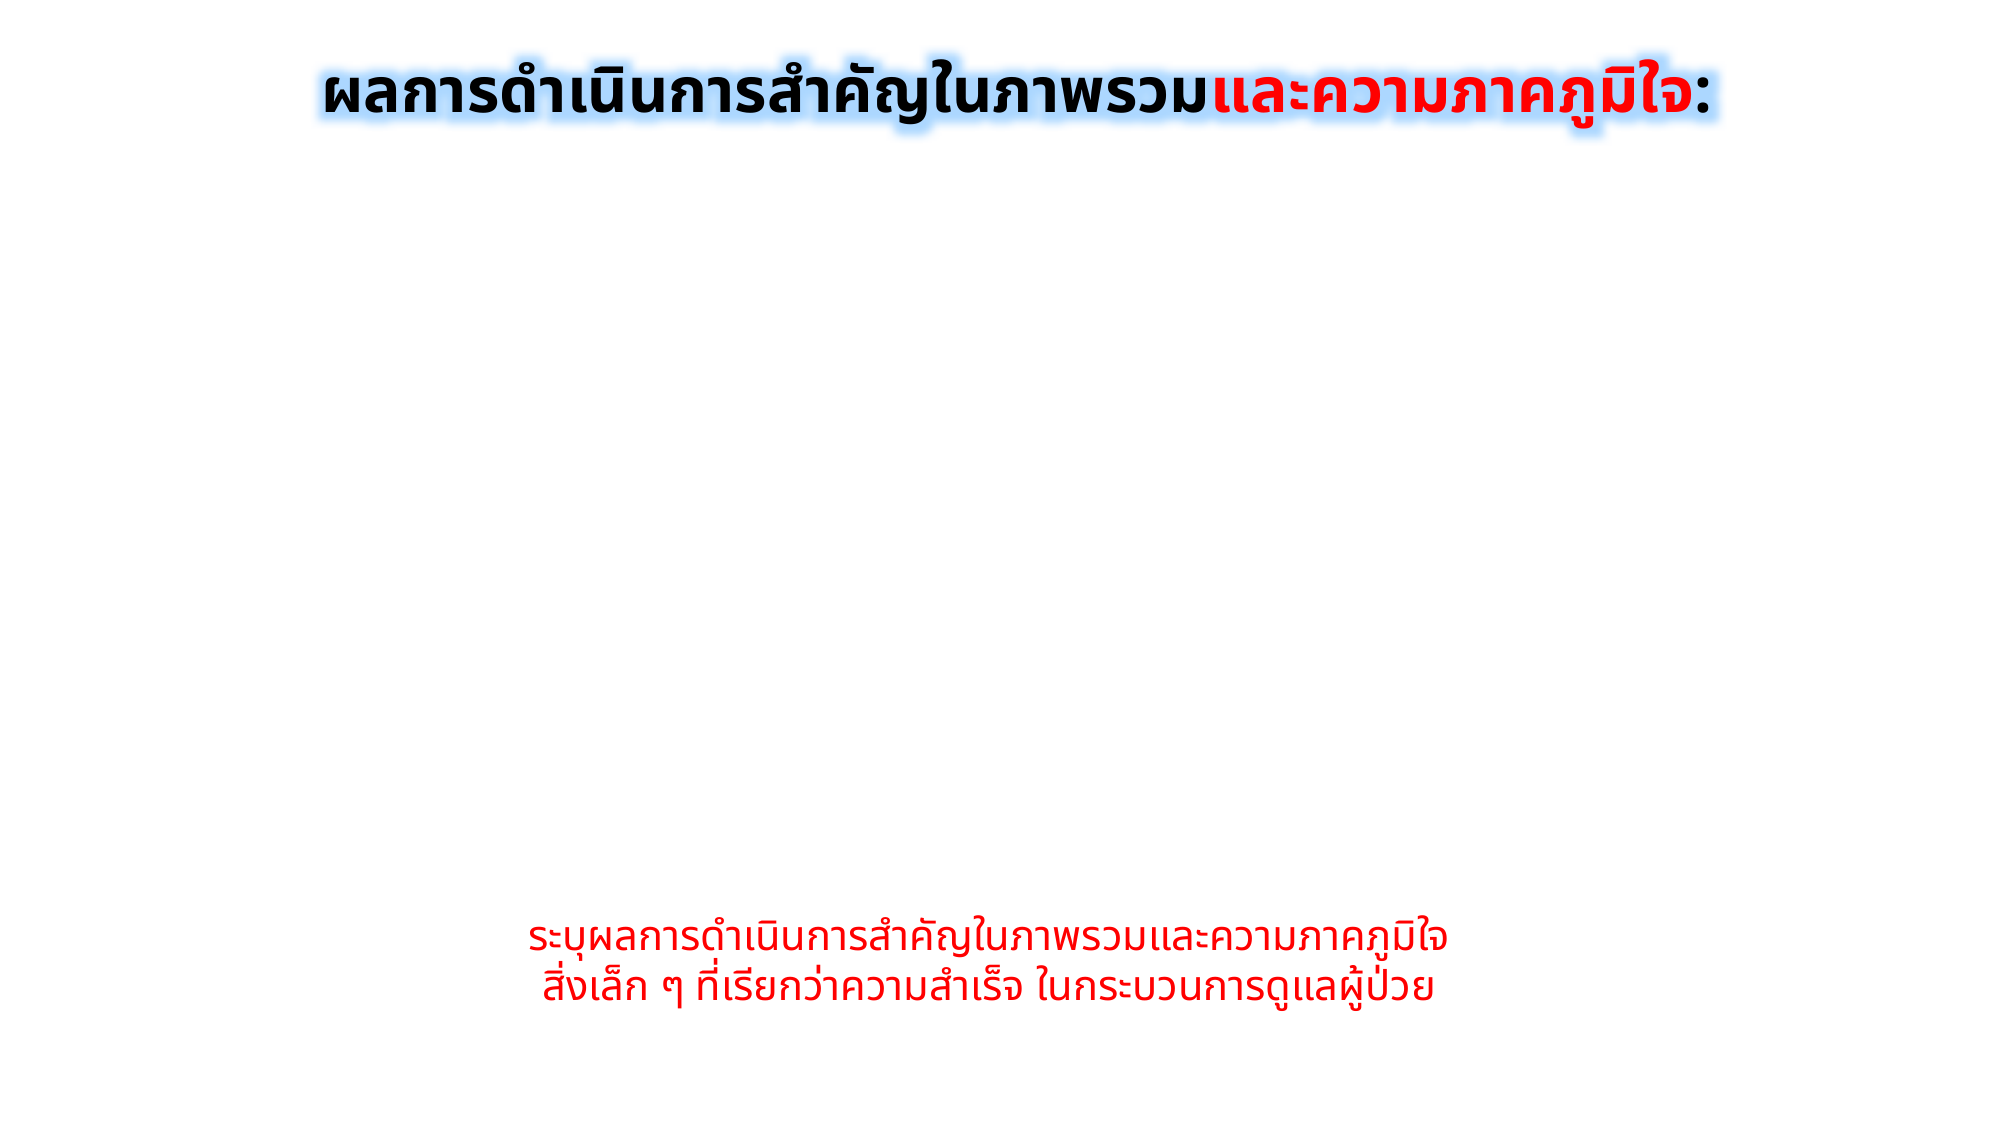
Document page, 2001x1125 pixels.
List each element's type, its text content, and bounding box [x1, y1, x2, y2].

text_box ระบุผลการดำเนินการสำคัญในภาพรวมและความภาคภูมิใจ สิ่งเล็ก ๆ ที่เรียกว่าความสำเร็จ ในกระบวนการดูแลผู้ป่วย [305, 901, 1673, 1017]
text_box ผลการดำเนินการสำคัญในภาพรวมและความภาคภูมิใจ: [309, 44, 1724, 131]
